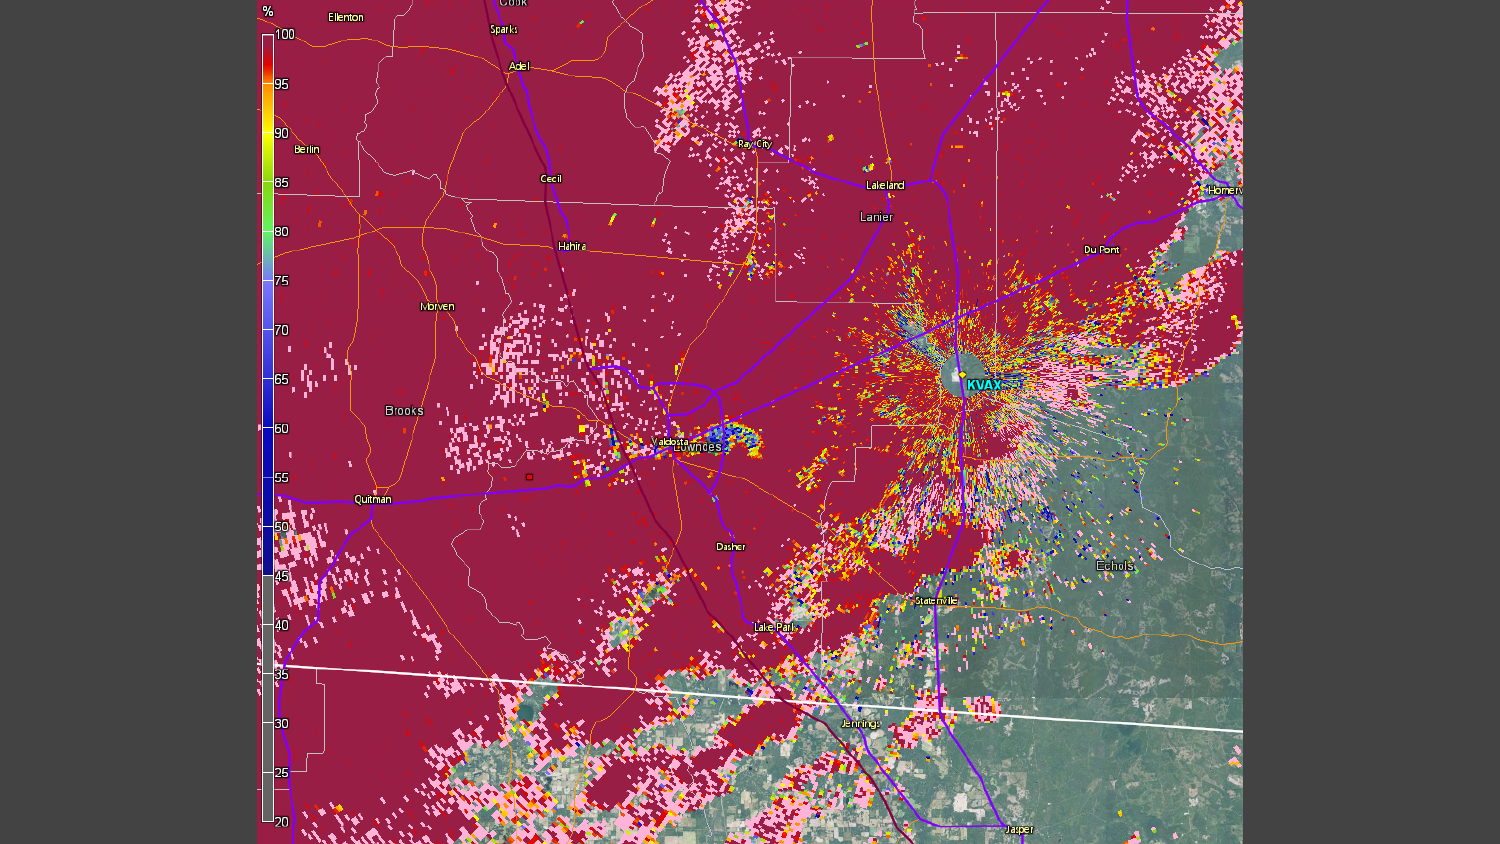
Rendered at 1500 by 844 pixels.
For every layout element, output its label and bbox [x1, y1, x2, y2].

picture [257, 0, 1243, 844]
